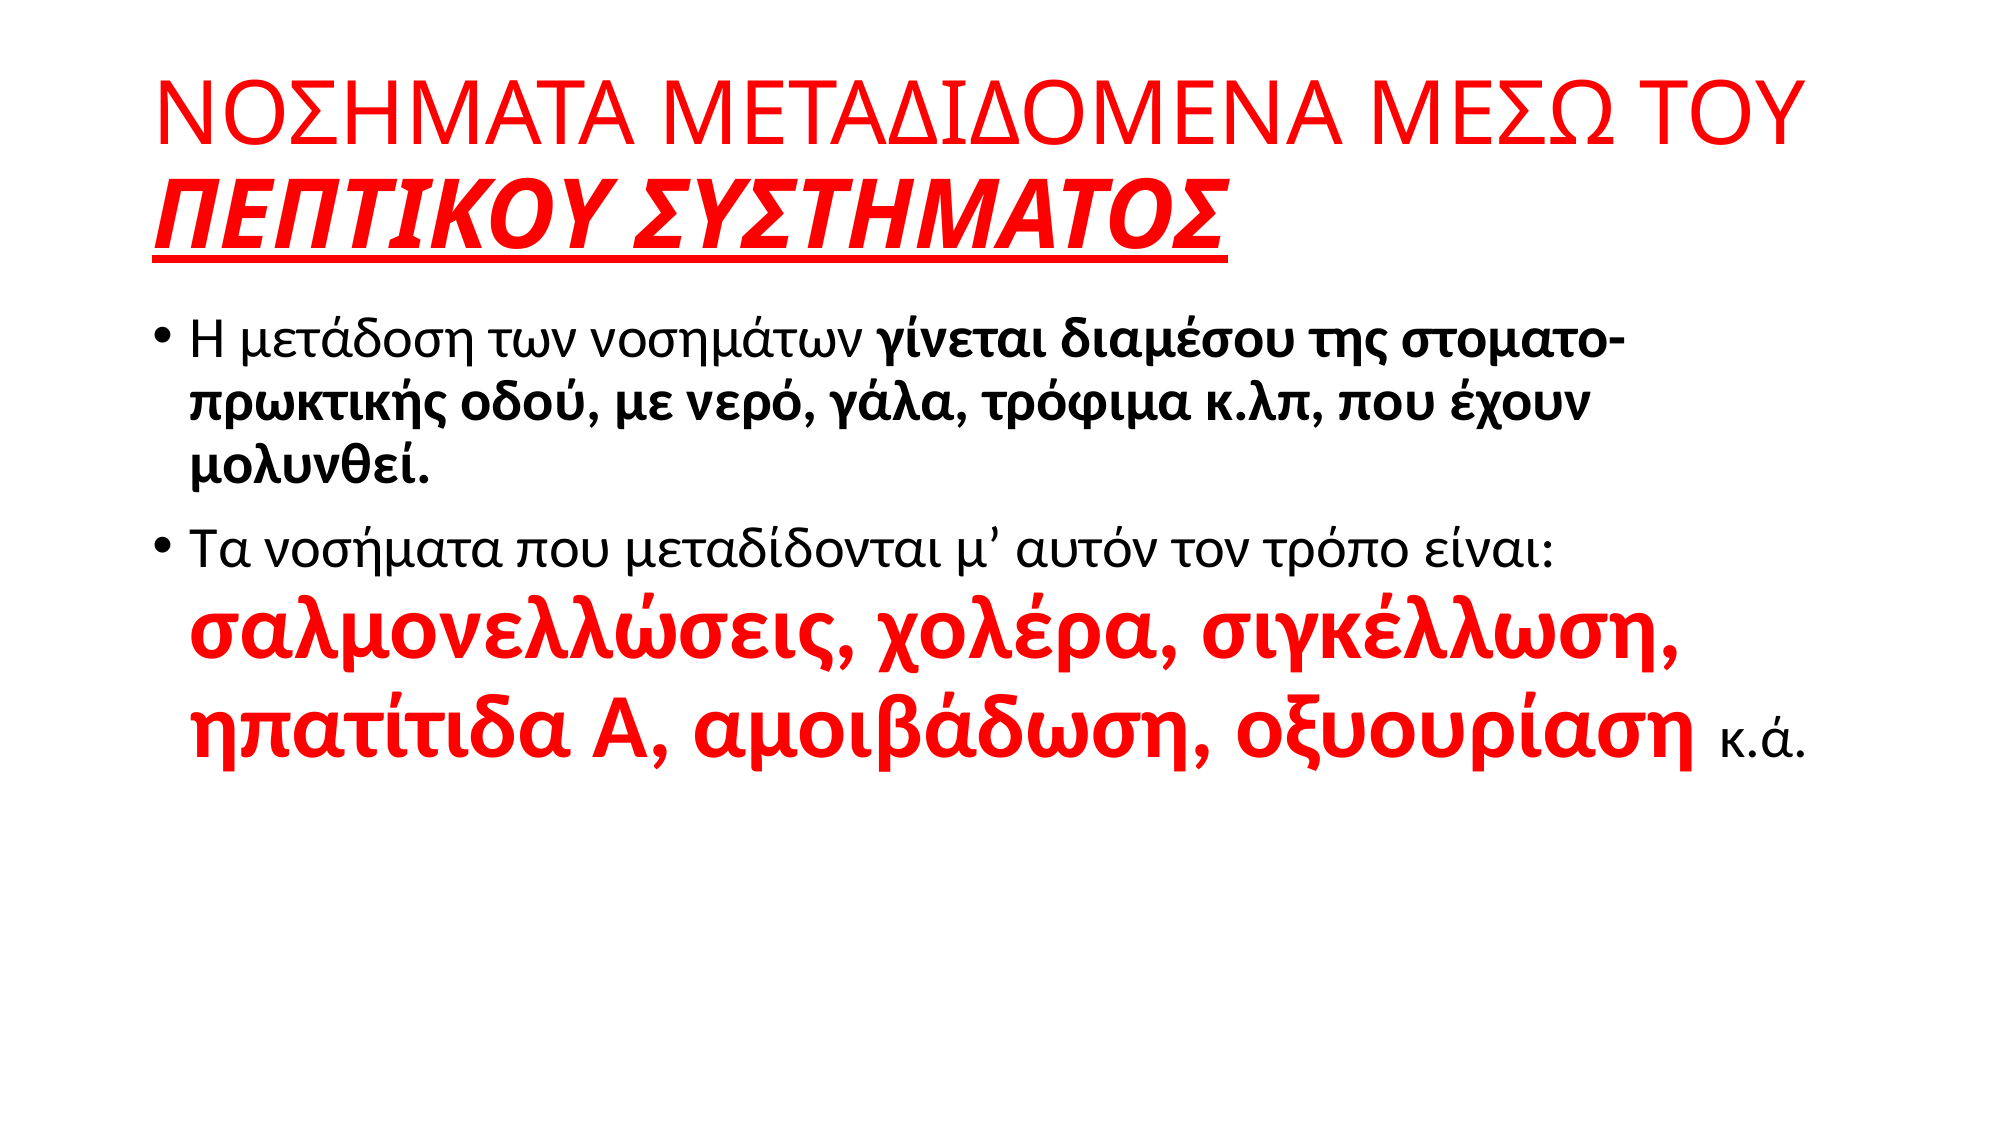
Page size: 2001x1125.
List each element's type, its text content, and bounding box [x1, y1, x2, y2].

title ΝΟΣΗΜΑΤΑ ΜΕΤΑΔΙΔΟΜΕΝΑ ΜΕΣΩ ΤΟΥ ΠΕΠΤΙΚΟΥ ΣΥΣΤΗΜΑΤΟΣ [137, 59, 1863, 278]
list Η μετάδοση των νοσημάτων γίνεται διαμέσου της στοματο-πρωκτικής οδού, με νερό, γάλα, τρόφιμα κ.λπ, που έχουν μολυνθεί. Τα νοσήματα που μεταδίδονται μ’ αυτόν τον τρόπο είναι: σαλμονελλώσεις, χολέρα, σιγκέλλωση, ηπατίτιδα Α, αμοιβάδωση, οξυουρίαση κ.ά. [137, 299, 1863, 1014]
